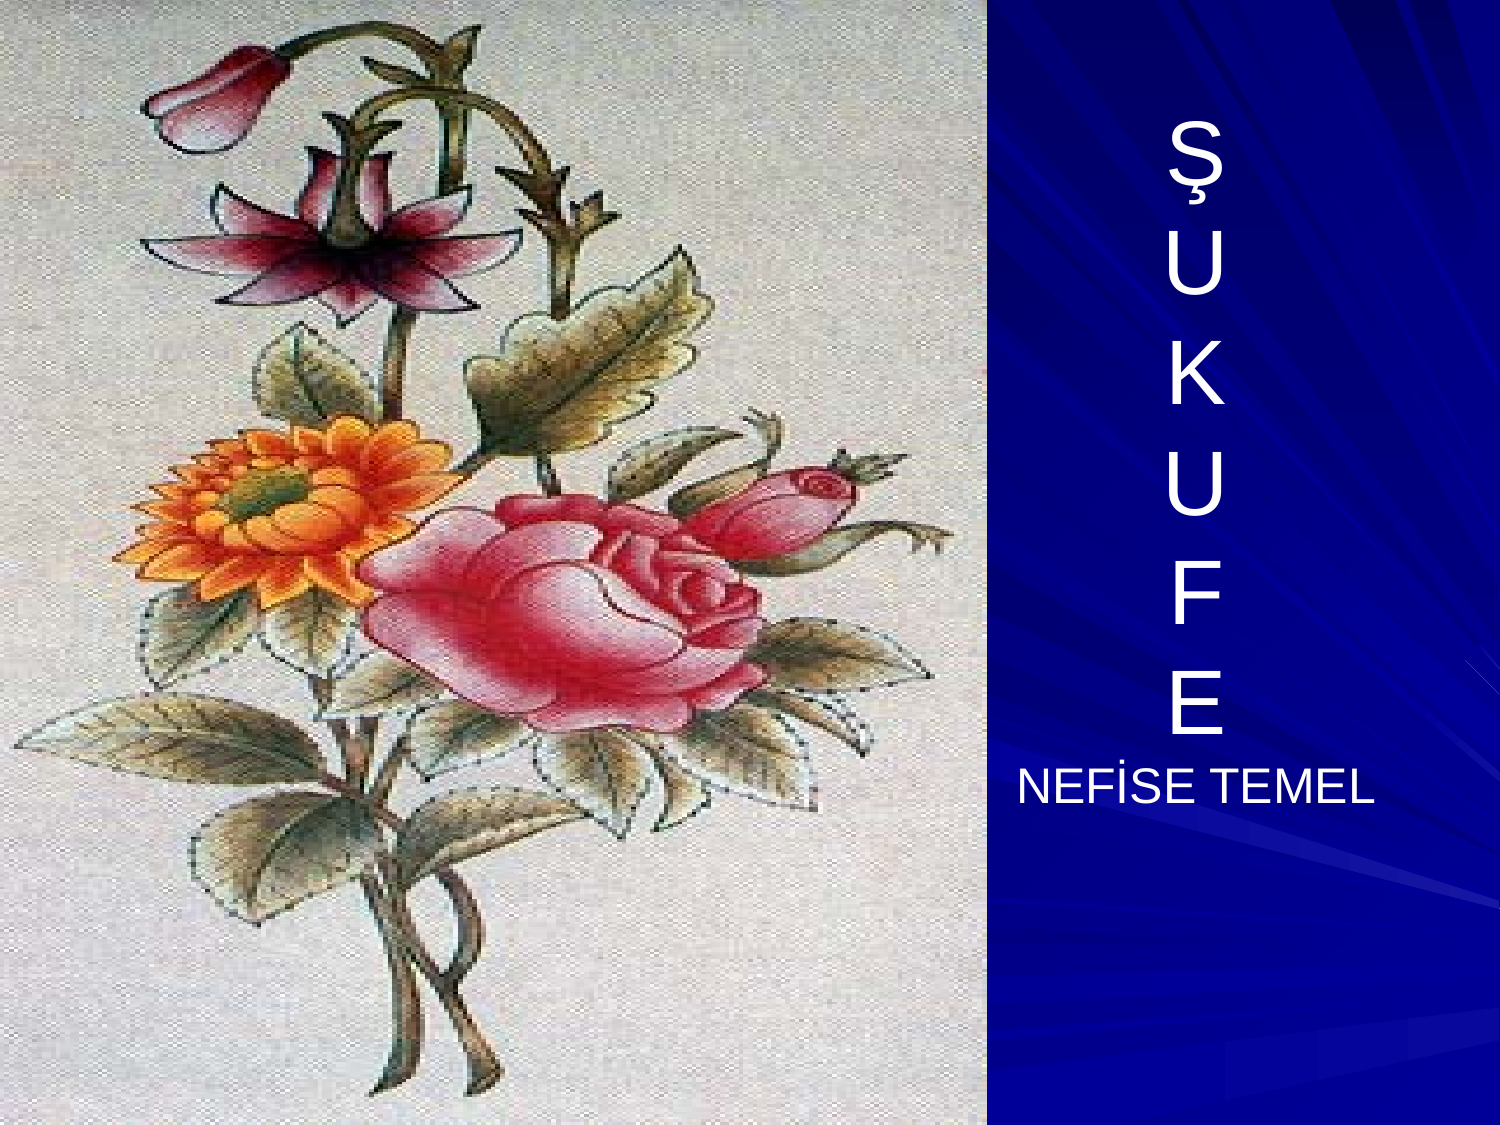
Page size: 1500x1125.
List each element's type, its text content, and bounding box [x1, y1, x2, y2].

picture [0, 0, 987, 1125]
title Ş U K U F E NEFİSE TEMEL [987, 31, 1500, 876]
